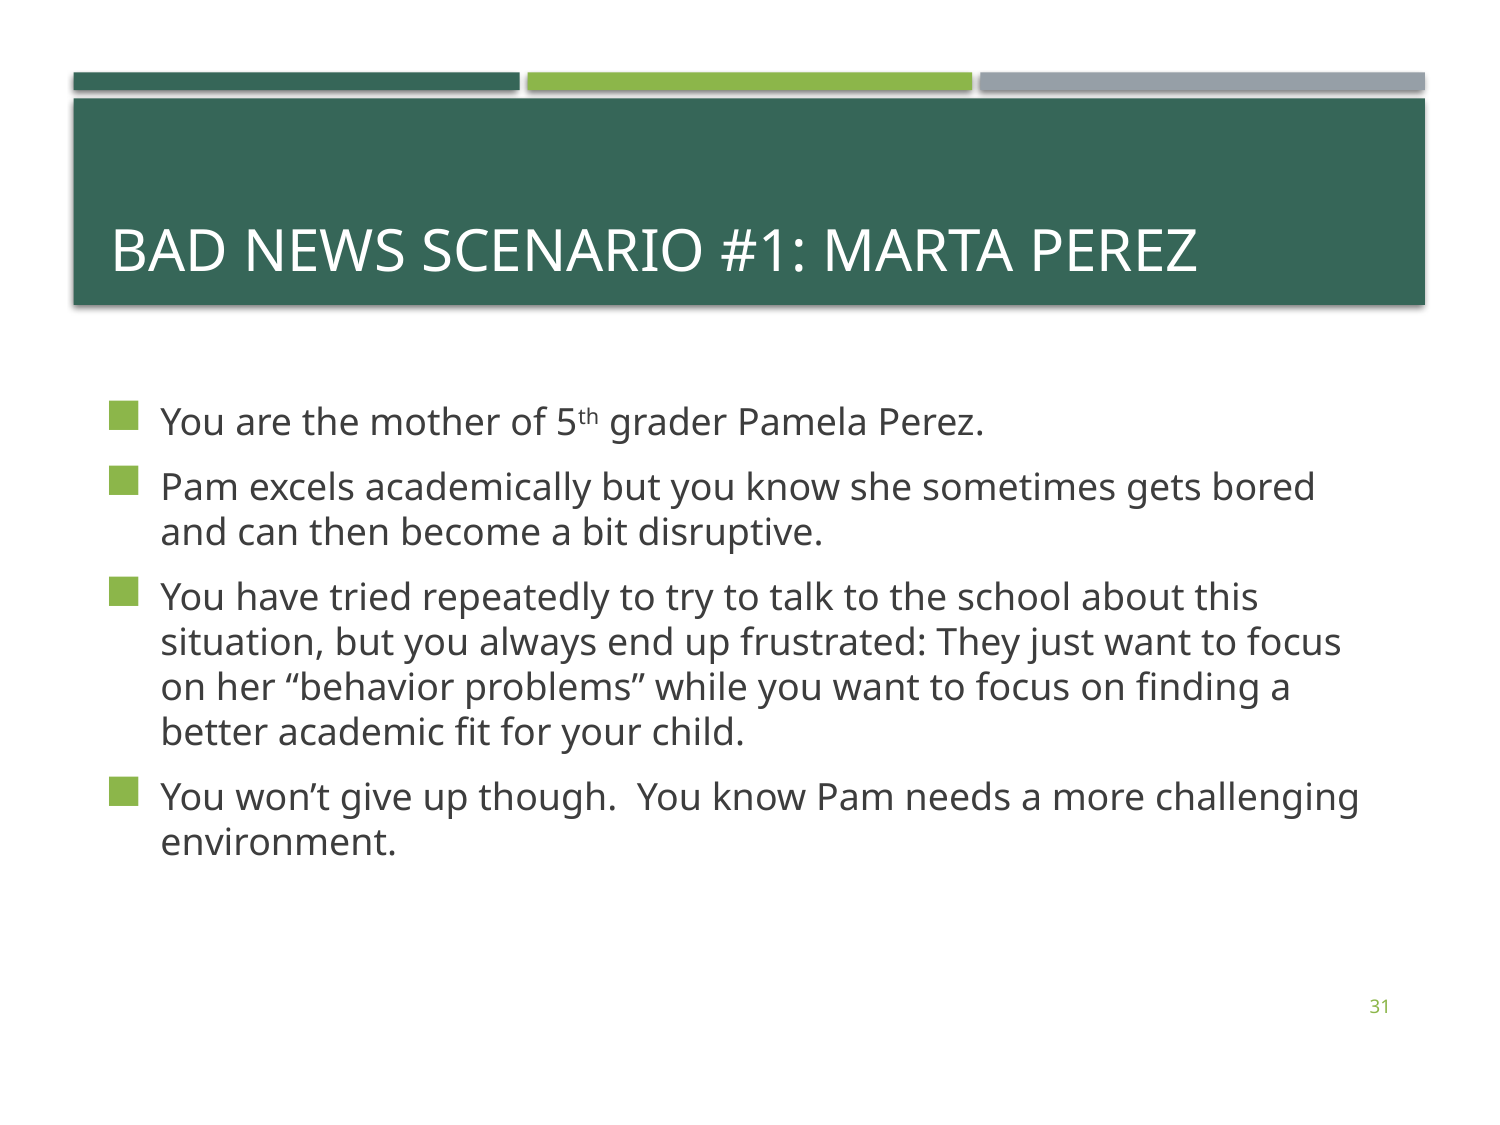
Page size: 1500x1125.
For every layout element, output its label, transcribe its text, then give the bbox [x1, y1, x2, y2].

slide_number 31 [1279, 977, 1406, 1037]
list You are the mother of 5th grader Pamela Perez. Pam excels academically but you know she sometimes gets bored and can then become a bit disruptive. You have tried repeatedly to try to talk to the school about this situation, but you always end up frustrated: They just want to focus on her “behavior problems” while you want to focus on finding a better academic fit for your child. You won’t give up though. You know Pam needs a more challenging environment. [95, 365, 1406, 962]
title Bad news scenario #1: Marta Perez [95, 112, 1406, 291]
